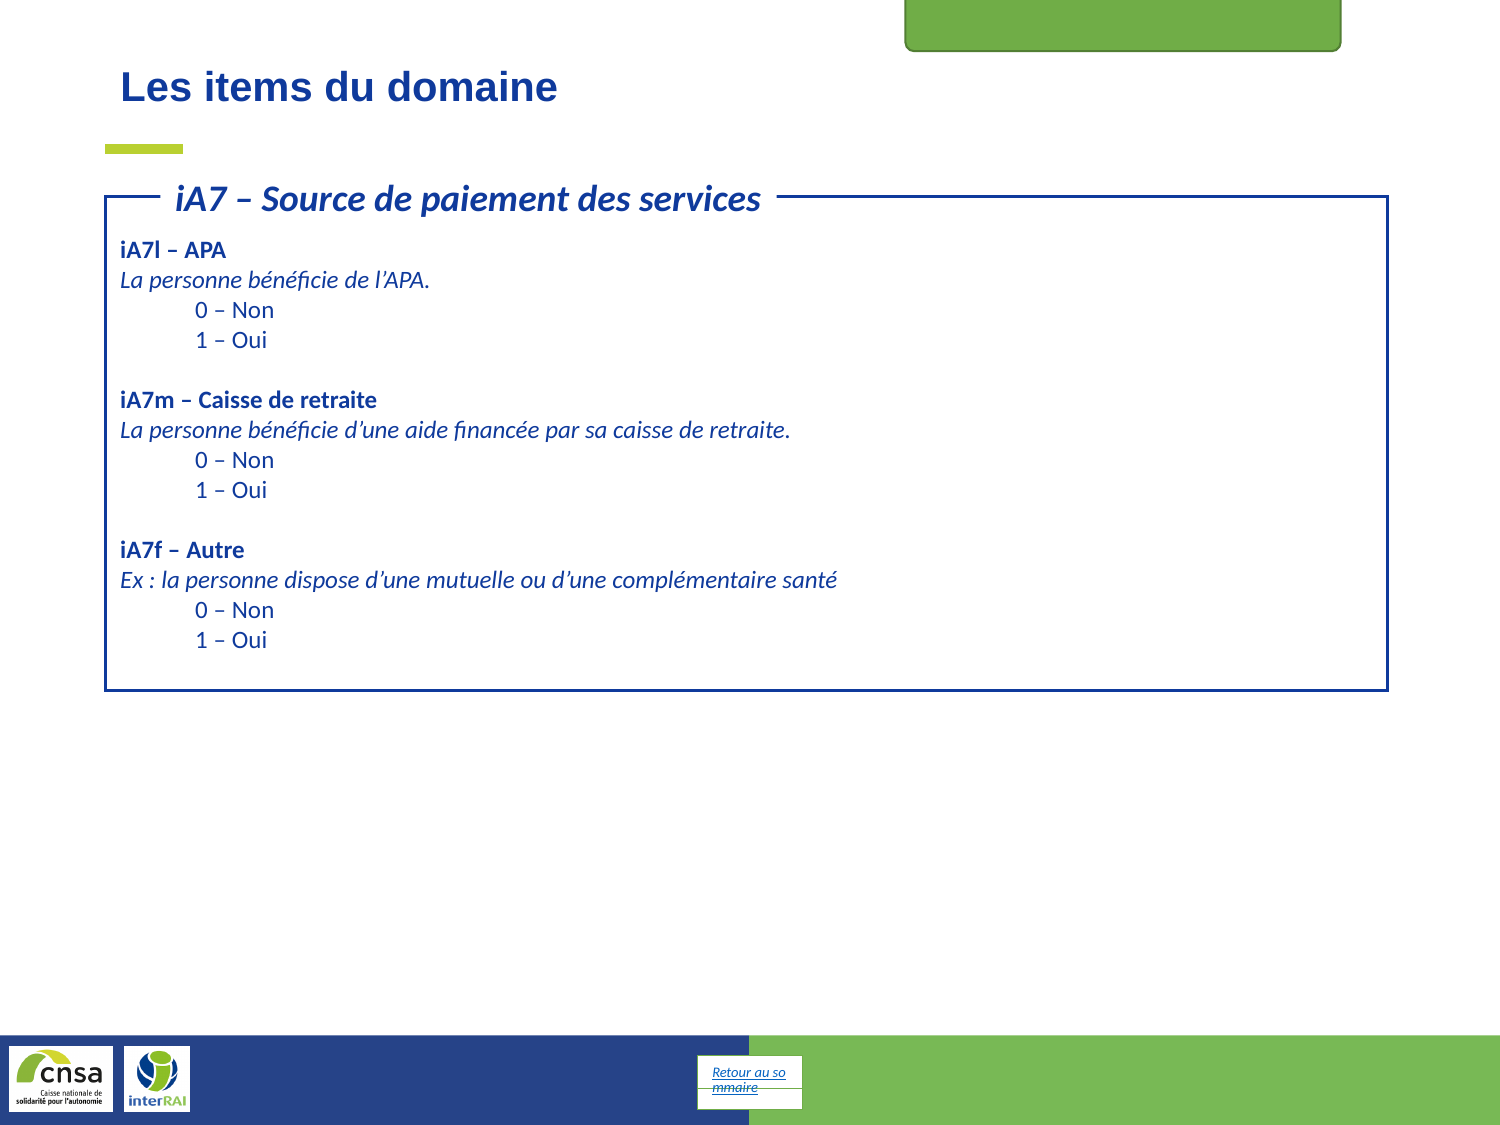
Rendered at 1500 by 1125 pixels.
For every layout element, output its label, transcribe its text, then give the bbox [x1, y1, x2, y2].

list Les items du domaine [105, 58, 1318, 137]
picture [9, 1046, 113, 1112]
text_box iA7l – APA La personne bénéficie de l’APA. 0 – Non 1 – Oui iA7m – Caisse de retraite La personne bénéficie d’une aide financée par sa caisse de retraite. 0 – Non 1 – Oui iA7f – Autre Ex : la personne dispose d’une mutuelle ou d’une complémentaire santé 0 – Non 1 – Oui [104, 195, 1389, 692]
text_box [697, 1055, 803, 1110]
text_box Informations d’identification [904, 0, 1342, 53]
text_box iA7 – Source de paiement des services [160, 166, 777, 226]
picture [124, 1046, 190, 1112]
